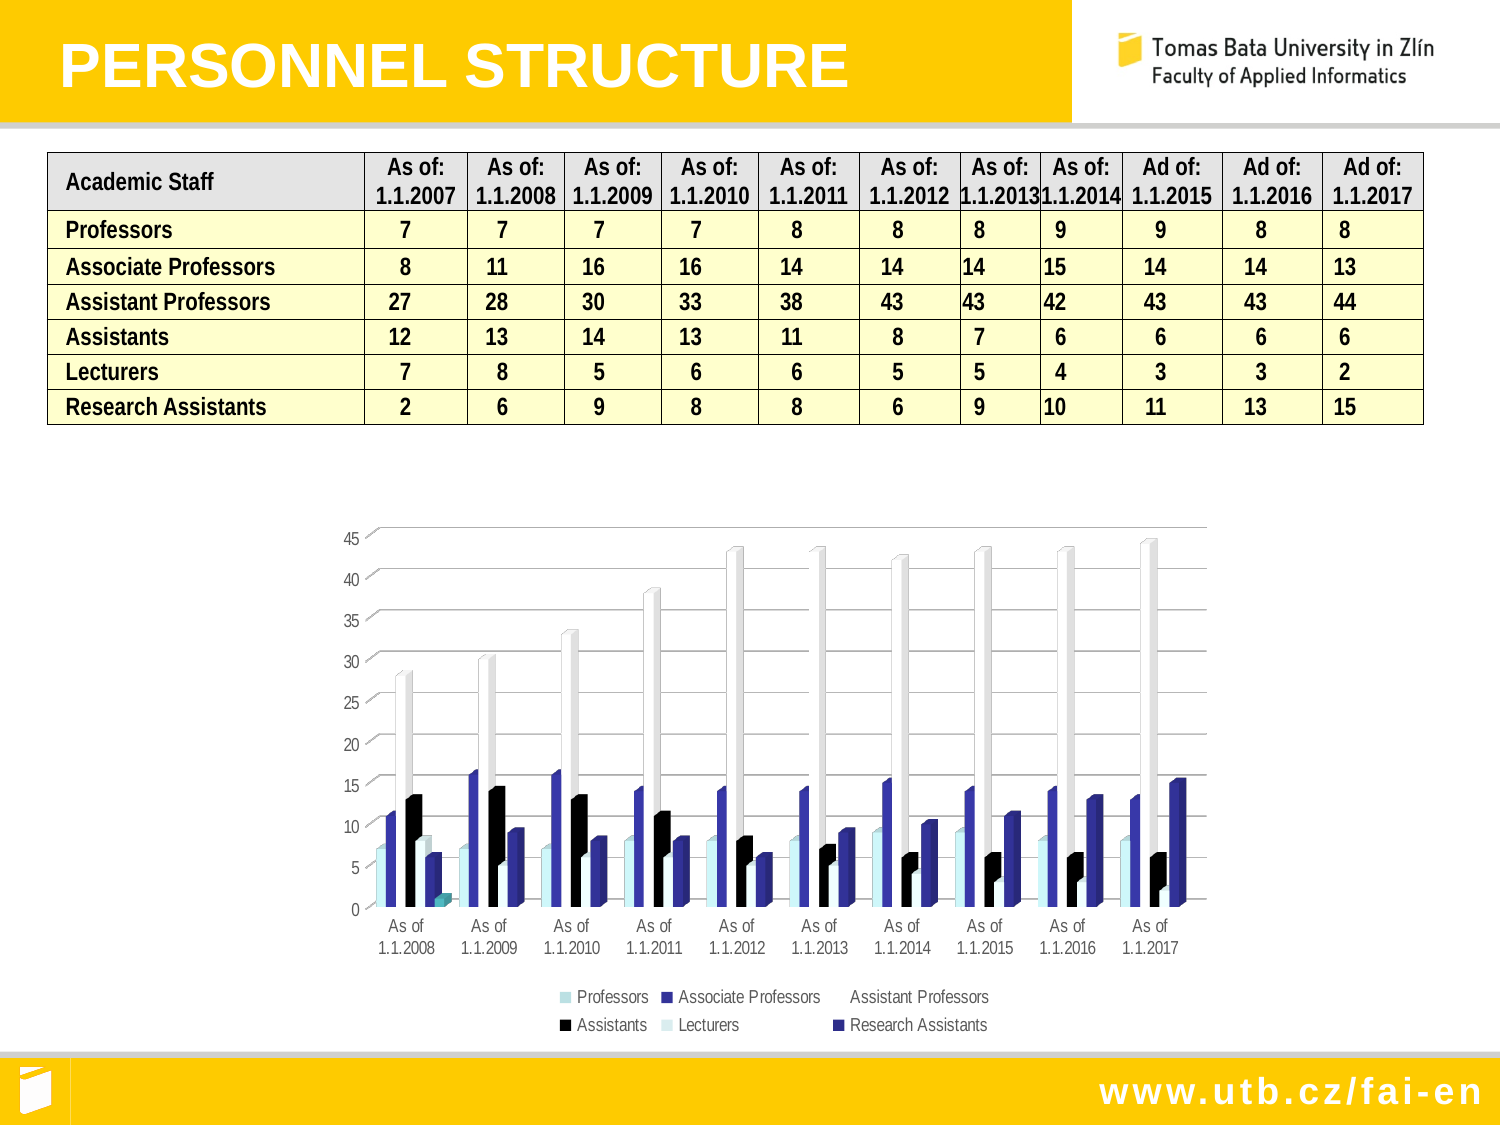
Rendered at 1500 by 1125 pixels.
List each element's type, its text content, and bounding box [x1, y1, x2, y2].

table_cell 6 [759, 355, 859, 389]
text_box PERSONNEL STRUCTURE [0, 0, 1078, 126]
table_cell 14 [1223, 249, 1322, 284]
table_cell 8 [860, 211, 960, 248]
table_cell 16 [662, 249, 758, 284]
table_cell 8 [961, 211, 1040, 248]
table_cell 11 [1123, 390, 1222, 424]
table_cell 9 [961, 390, 1040, 424]
table_header Academic Staff [48, 153, 364, 210]
table_cell 10 [1041, 390, 1122, 424]
table_cell 2 [1323, 355, 1423, 389]
picture [0, 1058, 70, 1125]
table_cell 13 [468, 320, 564, 354]
table_cell 28 [468, 285, 564, 319]
table_cell 6 [860, 390, 960, 424]
table_cell 8 [860, 320, 960, 354]
table_cell 27 [365, 285, 467, 319]
table_cell 11 [468, 249, 564, 284]
table_header As of: 1.1.2012 [860, 153, 960, 210]
table_cell 6 [1123, 320, 1222, 354]
table_header As of: 1.1.2007 [365, 153, 467, 210]
table_cell 9 [565, 390, 661, 424]
table_cell 2 [365, 390, 467, 424]
table_cell 43 [1123, 285, 1222, 319]
table_cell 13 [1323, 249, 1423, 284]
table_cell 12 [365, 320, 467, 354]
table_header Ad of: 1.1.2017 [1323, 153, 1423, 210]
table_cell 11 [759, 320, 859, 354]
table_cell 15 [1323, 390, 1423, 424]
table_cell 16 [565, 249, 661, 284]
table_cell 6 [662, 355, 758, 389]
table_cell 6 [1223, 320, 1322, 354]
table_cell 8 [759, 211, 859, 248]
table_cell 7 [365, 211, 467, 248]
table_header As of: 1.1.2010 [662, 153, 758, 210]
table_cell 3 [1123, 355, 1222, 389]
table_header Ad of: 1.1.2016 [1223, 153, 1322, 210]
table_cell 7 [662, 211, 758, 248]
table_header As of: 1.1.2014 [1041, 153, 1122, 210]
table_cell 5 [961, 355, 1040, 389]
table_cell 4 [1041, 355, 1122, 389]
table_header As of: 1.1.2013 [961, 153, 1040, 210]
table_cell 7 [565, 211, 661, 248]
table_cell 7 [961, 320, 1040, 354]
table_cell Research Assistants [48, 390, 364, 424]
table_cell 8 [365, 249, 467, 284]
table_cell 6 [468, 390, 564, 424]
table_cell 3 [1223, 355, 1322, 389]
table_cell 6 [1323, 320, 1423, 354]
table_cell 42 [1041, 285, 1122, 319]
table_cell 30 [565, 285, 661, 319]
table_cell Professors [48, 211, 364, 248]
table_header As of: 1.1.2011 [759, 153, 859, 210]
table_cell 14 [759, 249, 859, 284]
table_cell 43 [860, 285, 960, 319]
table_cell 14 [860, 249, 960, 284]
table_cell 5 [565, 355, 661, 389]
table_cell 6 [1041, 320, 1122, 354]
picture [1078, 0, 1500, 123]
table_cell 33 [662, 285, 758, 319]
table_cell Assistant Professors [48, 285, 364, 319]
table_cell 7 [468, 211, 564, 248]
table_cell 13 [1223, 390, 1322, 424]
table_cell 43 [1223, 285, 1322, 319]
table_cell Associate Professors [48, 249, 364, 284]
table_cell 8 [1223, 211, 1322, 248]
table_cell 9 [1123, 211, 1222, 248]
table_cell 43 [961, 285, 1040, 319]
table_cell 15 [1041, 249, 1122, 284]
table_cell 8 [662, 390, 758, 424]
table_cell 14 [961, 249, 1040, 284]
table_cell 14 [565, 320, 661, 354]
table_cell 13 [662, 320, 758, 354]
table_cell 8 [1323, 211, 1423, 248]
table_cell 8 [759, 390, 859, 424]
table_header As of: 1.1.2008 [468, 153, 564, 210]
table_header As of: 1.1.2009 [565, 153, 661, 210]
table_cell 9 [1041, 211, 1122, 248]
table_cell 5 [860, 355, 960, 389]
table_cell Assistants [48, 320, 364, 354]
table_cell 8 [468, 355, 564, 389]
table_header Ad of: 1.1.2015 [1123, 153, 1222, 210]
table_cell Lecturers [48, 355, 364, 389]
chart [324, 516, 1225, 1043]
table_cell 44 [1323, 285, 1423, 319]
table_cell 38 [759, 285, 859, 319]
table_cell 14 [1123, 249, 1222, 284]
table_cell 7 [365, 355, 467, 389]
